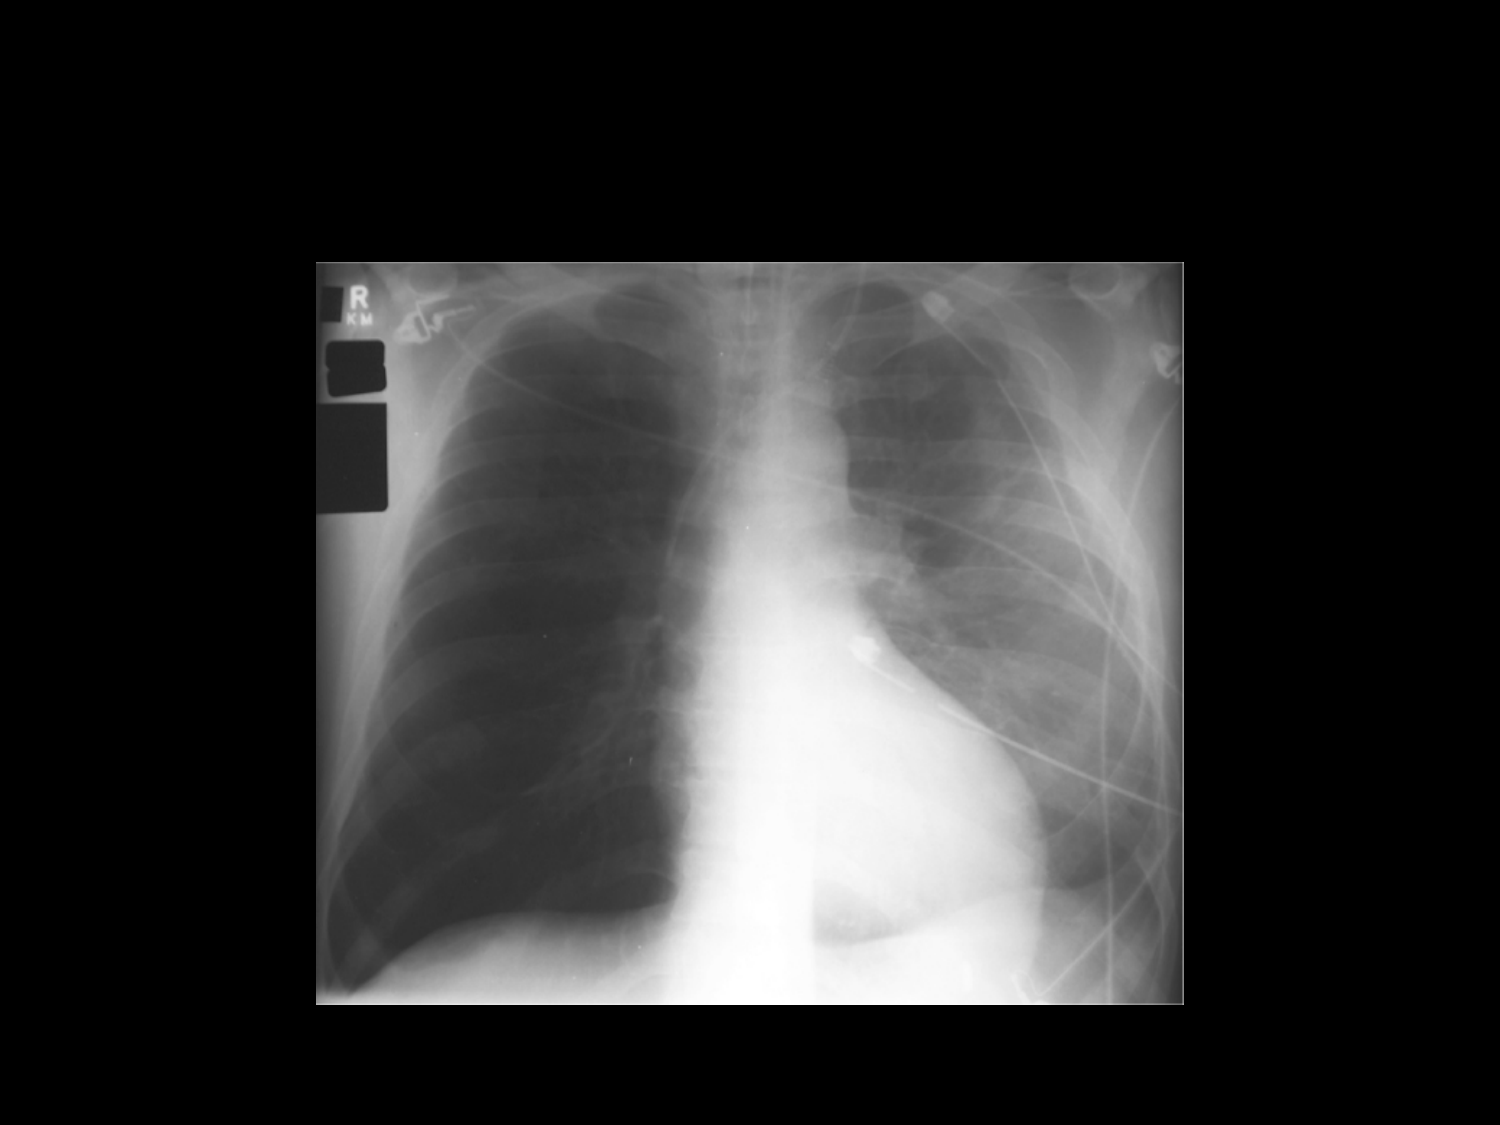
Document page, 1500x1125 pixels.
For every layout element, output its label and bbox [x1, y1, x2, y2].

list [316, 262, 1184, 1006]
